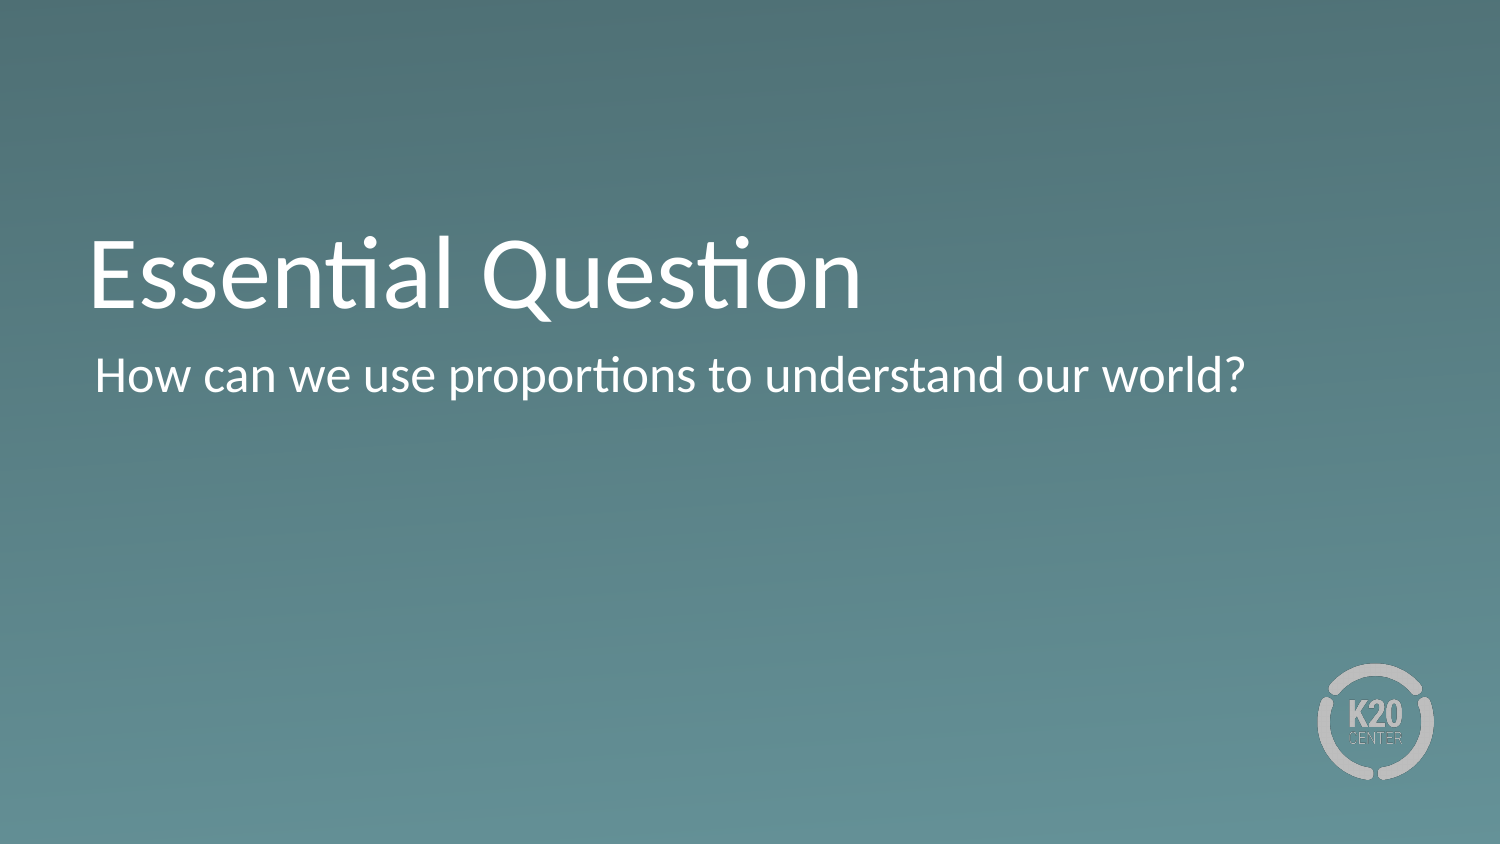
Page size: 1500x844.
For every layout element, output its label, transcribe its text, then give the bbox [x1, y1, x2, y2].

list How can we use proportions to understand our world? [86, 332, 1362, 519]
picture [1300, 646, 1451, 797]
title Essential Question [86, 161, 1362, 330]
